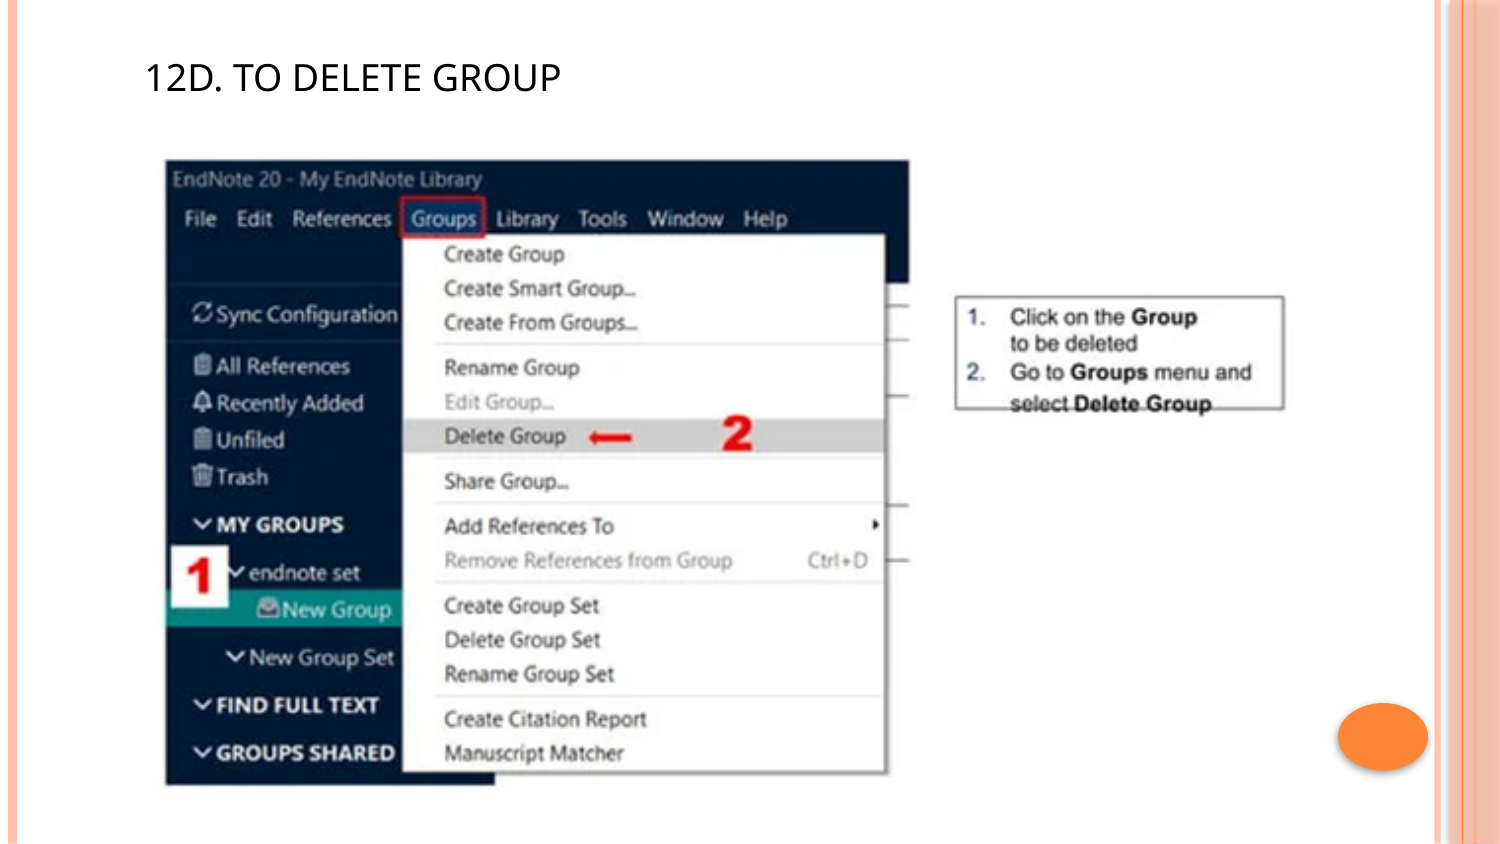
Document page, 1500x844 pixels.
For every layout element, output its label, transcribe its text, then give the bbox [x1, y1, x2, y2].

text_box 12D. TO DELETE GROUP [129, 46, 628, 106]
picture [155, 146, 1305, 798]
